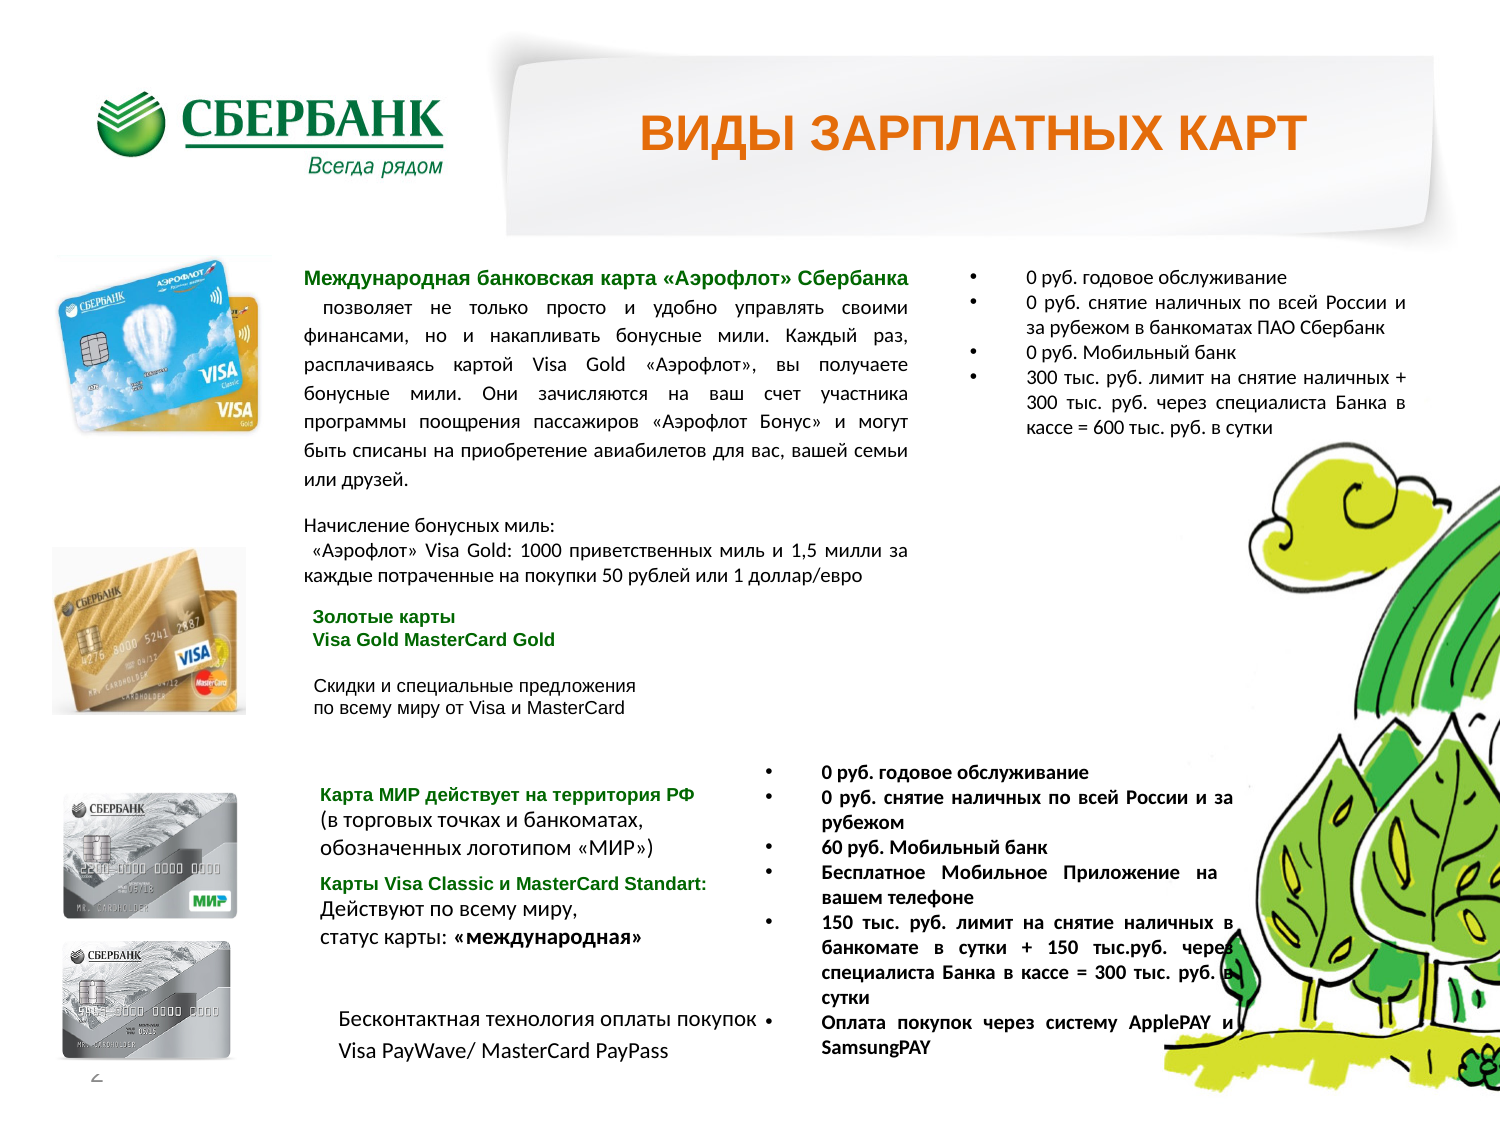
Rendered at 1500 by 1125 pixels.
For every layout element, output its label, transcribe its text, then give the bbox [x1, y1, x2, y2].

slide_number 2 [75, 1042, 425, 1103]
picture [0, 0, 1500, 1125]
text_box Бесконтактная технология оплаты покупок Visa PayWave/ MasterCard PayPass [323, 995, 889, 1071]
text_box Карты Visa Classic и MasterCard Standart: Действуют по всему миру, статус карты: «международная» [305, 864, 750, 957]
text_box Скидки и специальные предложения по всему миру от Visa и MasterCard [298, 665, 690, 726]
text_box Карта МИР действует на территория РФ (в торговых точках и банкоматах, обозначенных логотипом «МИР») [305, 775, 750, 864]
text_box Международная банковская карта «Аэрофлот» Сбербанка позволяет не только просто и удобно управлять своими финансами, но и накапливать бонусные мили. Каждый раз, расплачиваясь картой Visa Gold «Аэрофлот», вы получаете бонусные мили. Они зачисляются на ваш счет участника программы поощрения пассажиров «Аэрофлот Бонус» и могут быть списаны на приобретение авиабилетов для вас, вашей семьи или друзей. Начисление бонусных миль: «Аэрофлот» Visa Gold: 1000 приветственных миль и 1,5 милли за каждые потраченные на покупки 50 рублей или 1 доллар/евро [289, 253, 924, 594]
text_box 0 руб. годовое обслуживание 0 руб. снятие наличных по всей России и за рубежом 60 руб. Мобильный банк Бесплатное Мобильное Приложение на вашем телефоне 150 тыс. руб. лимит на снятие наличных в банкомате в сутки + 150 тыс.руб. через специалиста Банка в кассе = 300 тыс. руб. в сутки Оплата покупок через систему ApplePAY и SamsungPAY [750, 751, 1249, 1067]
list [57, 786, 243, 924]
title Виды зарплатных карт [533, 79, 1413, 182]
text_box 0 руб. годовое обслуживание 0 руб. снятие наличных по всей России и за рубежом в банкоматах ПАО Сбербанк 0 руб. Мобильный банк 300 тыс. руб. лимит на снятие наличных + 300 тыс. руб. через специалиста Банка в кассе = 600 тыс. руб. в сутки [955, 256, 1421, 446]
text_box Золотые карты Visa Gold MasterCard Gold [297, 597, 612, 658]
